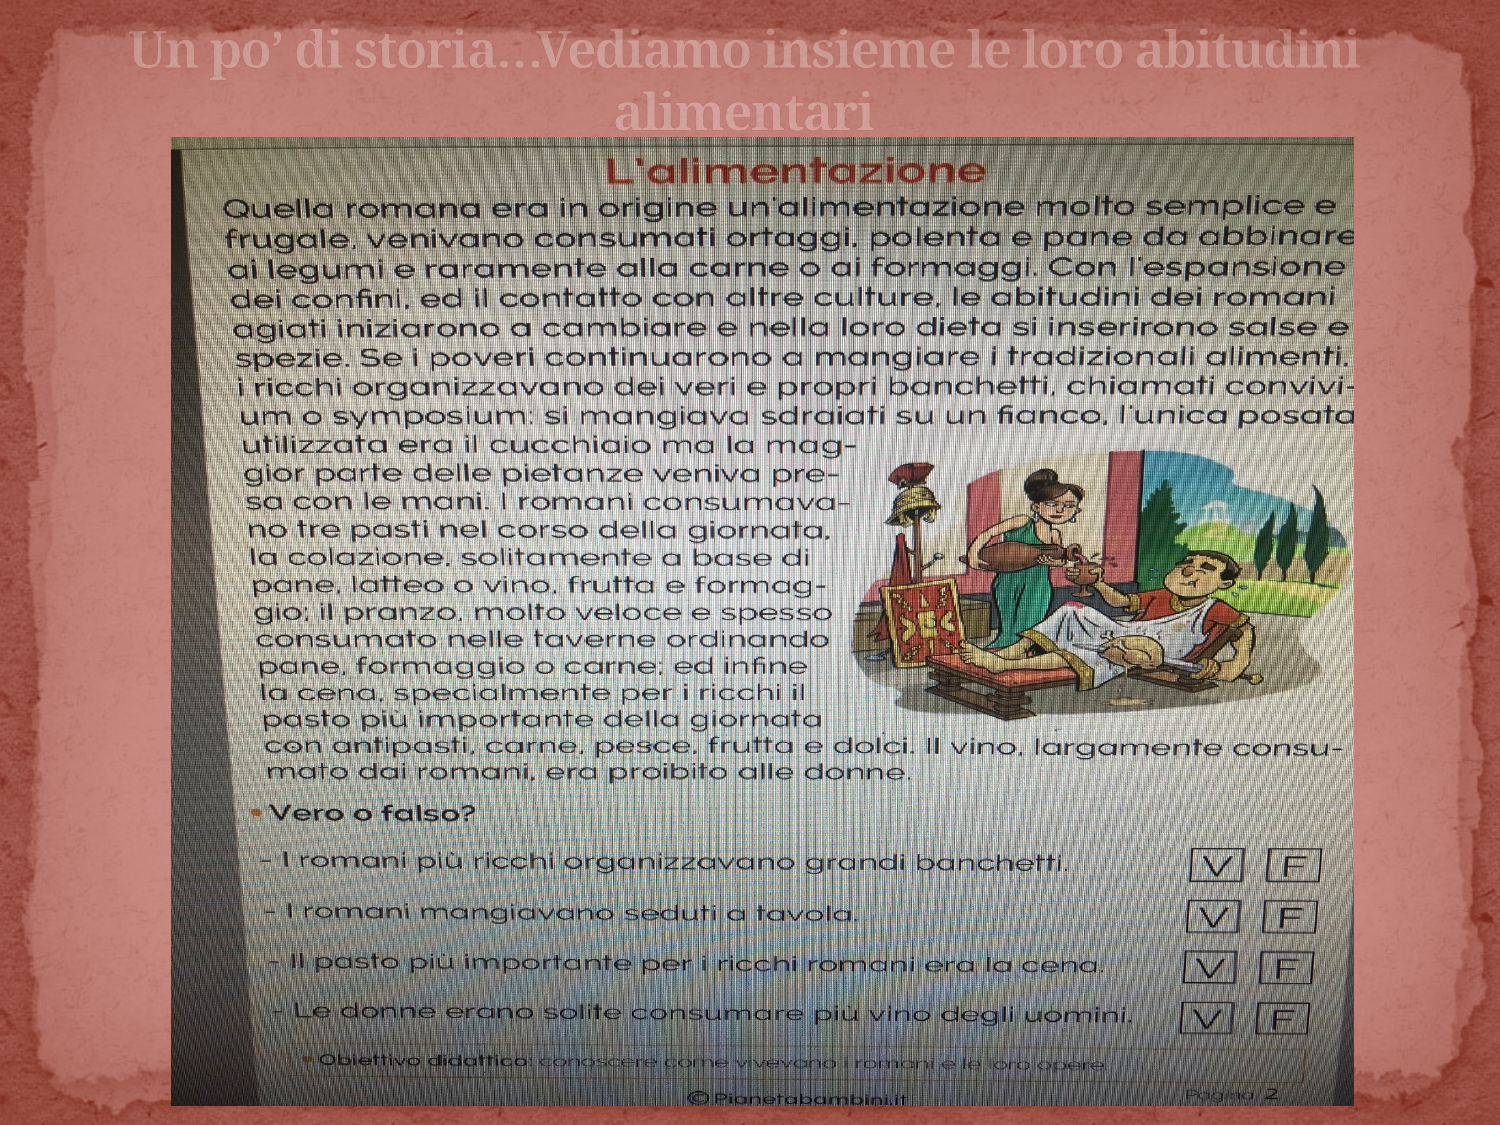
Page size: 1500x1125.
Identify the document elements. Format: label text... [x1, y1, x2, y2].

picture [171, 137, 1354, 1106]
title Un po’ di storia…Vediamo insieme le loro abitudini alimentari [112, 7, 1377, 149]
